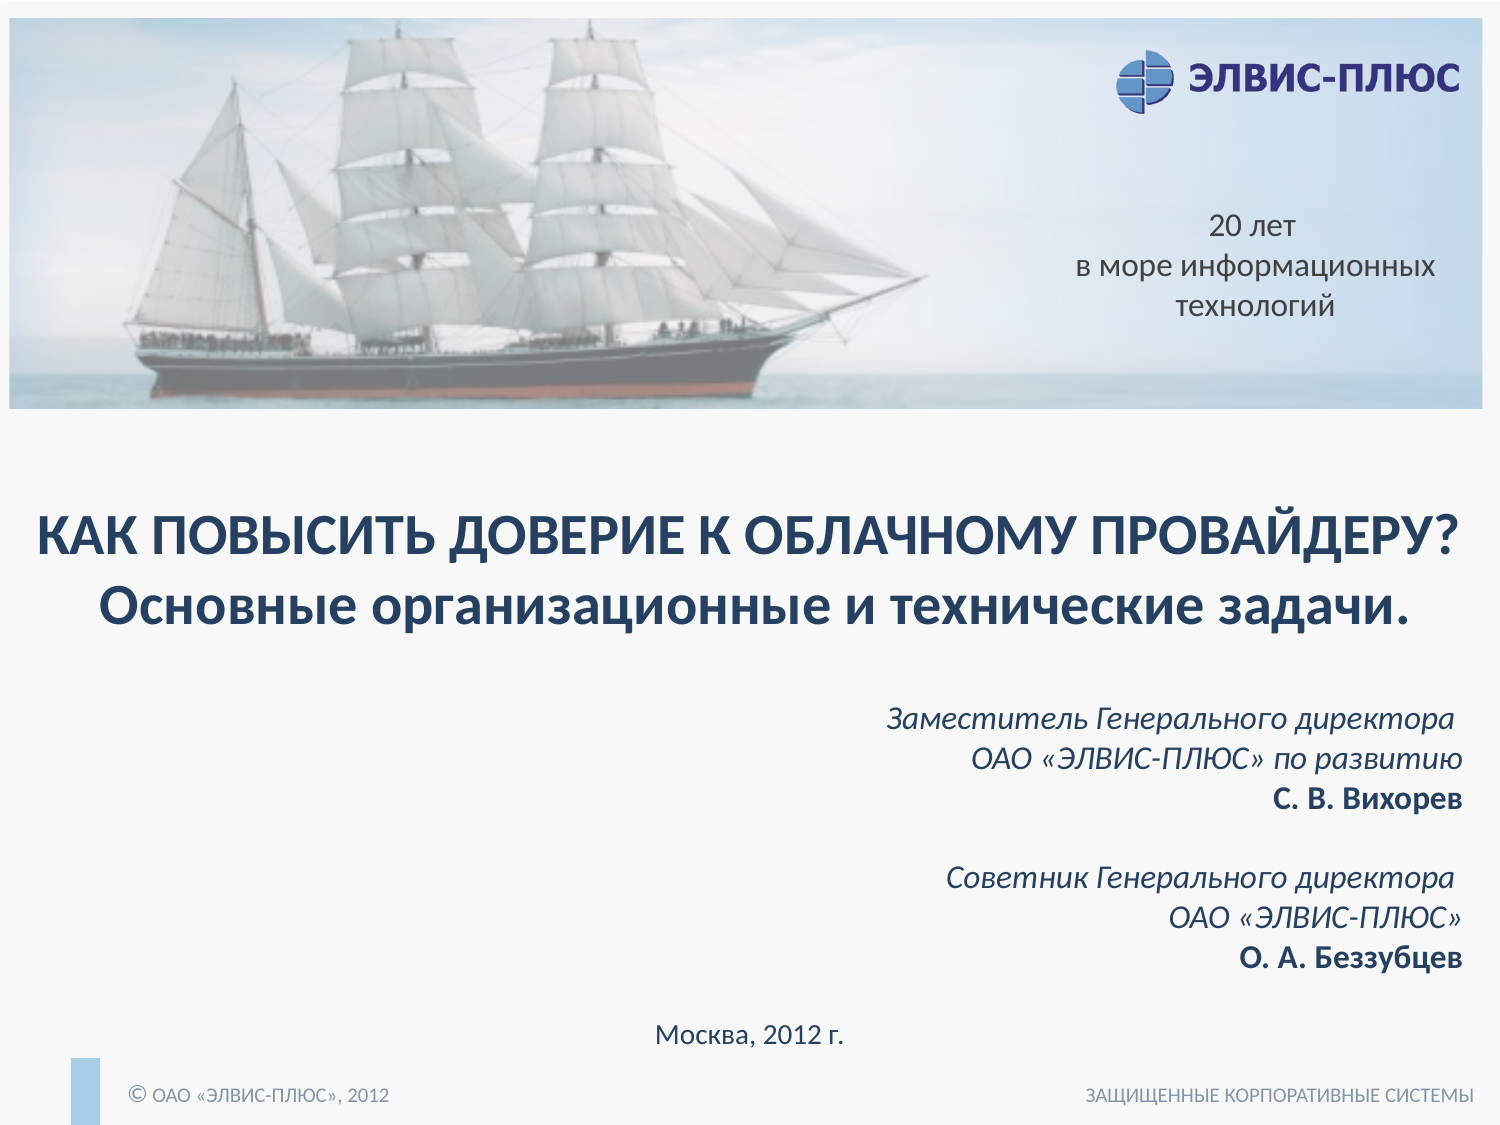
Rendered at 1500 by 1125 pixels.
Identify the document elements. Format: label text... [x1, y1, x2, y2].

text_box [0, 1, 1500, 1125]
picture [9, 18, 1483, 409]
picture [70, 1058, 101, 1125]
text_box Заместитель Генерального директора ОАО «ЭЛВИС-ПЛЮС» по развитию С. В. Вихорев Советник Генерального директора ОАО «ЭЛВИС-ПЛЮС» О. А. Беззубцев Москва, 2012 г. [21, 688, 1479, 1058]
text_box КАК ПОВЫСИТЬ ДОВЕРИЕ К ОБЛАЧНОМУ ПРОВАЙДЕРУ? Основные организационные и технические задачи. [5, 488, 1500, 644]
